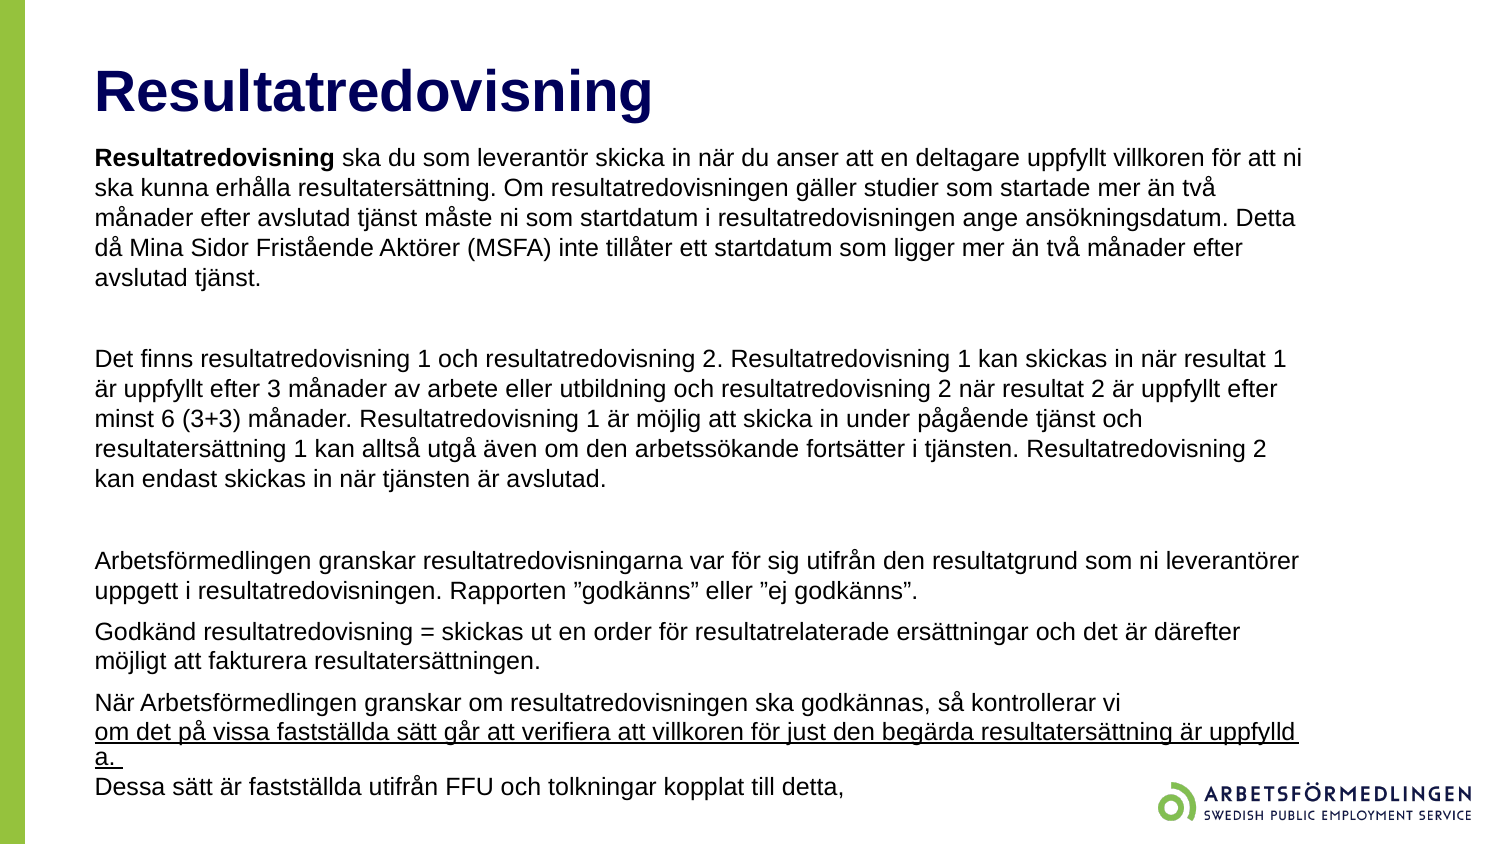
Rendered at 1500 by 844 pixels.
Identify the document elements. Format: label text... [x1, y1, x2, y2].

picture [1312, 782, 1471, 821]
title Resultatredovisning [94, 53, 1312, 141]
list Resultatredovisning ska du som leverantör skicka in när du anser att en deltagare uppfyllt villkoren för att ni ska kunna erhålla resultatersättning. Om resultatredovisningen gäller studier som startade mer än två månader efter avslutad tjänst måste ni som startdatum i resultatredovisningen ange ansökningsdatum. Detta då Mina Sidor Fristående Aktörer (MSFA) inte tillåter ett startdatum som ligger mer än två månader efter avslutad tjänst. Det finns resultatredovisning 1 och resultatredovisning 2. Resultatredovisning 1 kan skickas in när resultat 1 är uppfyllt efter 3 månader av arbete eller utbildning och resultatredovisning 2 när resultat 2 är uppfyllt efter minst 6 (3+3) månader. Resultatredovisning 1 är möjlig att skicka in under pågående tjänst och resultatersättning 1 kan alltså utgå även om den arbetssökande fortsätter i tjänsten. Resultatredovisning 2 kan endast skickas in när tjänsten är avslutad. Arbetsförmedlingen granskar resultatredovisningarna var för sig utifrån den resultatgrund som ni leverantörer uppgett i resultatredovisningen. Rapporten ”godkänns” eller ”ej godkänns”. Godkänd resultatredovisning = skickas ut en order för resultatrelaterade ersättningar och det är därefter möjligt att fakturera resultatersättningen. När Arbetsförmedlingen granskar om resultatredovisningen ska godkännas, så kontrollerar vi om det på vissa fastställda sätt går att verifiera att villkoren för just den begärda resultatersättning är uppfyllda. Dessa sätt är fastställda utifrån FFU och tolkningar kopplat till detta, [94, 141, 1312, 844]
